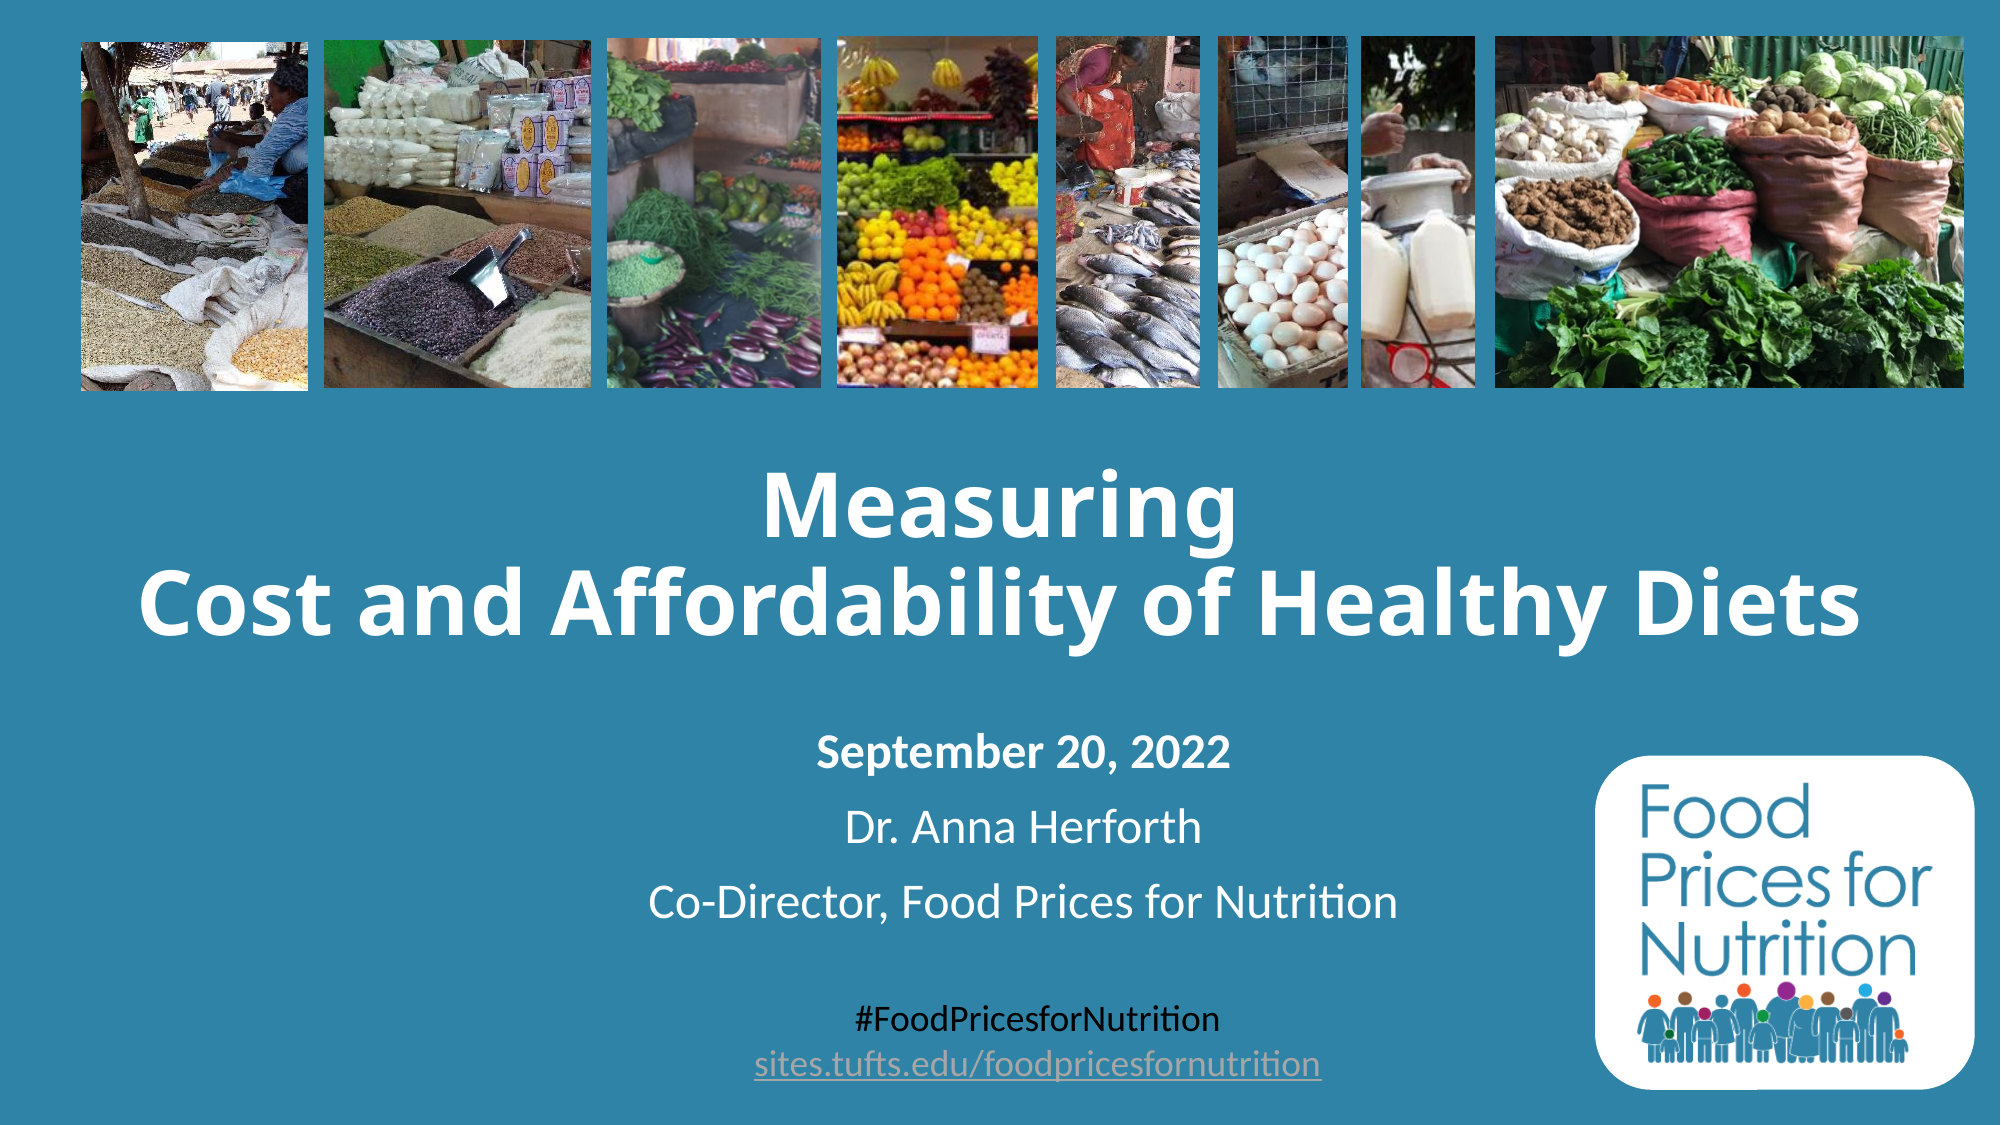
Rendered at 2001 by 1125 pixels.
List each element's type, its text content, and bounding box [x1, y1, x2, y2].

picture [837, 36, 1038, 388]
subtitle September 20, 2022 Dr. Anna Herforth Co-Director, Food Prices for Nutrition [509, 718, 1538, 1019]
title Measuring Cost and Affordability of Healthy Diets [114, 361, 1886, 663]
text_box #FoodPricesforNutrition sites.tufts.edu/foodpricesfornutrition [537, 986, 1538, 1091]
picture [81, 42, 308, 391]
picture [607, 38, 821, 388]
picture [1360, 36, 1475, 388]
picture [1218, 36, 1348, 388]
picture [1637, 782, 1933, 1064]
picture [324, 40, 591, 389]
picture [1056, 36, 1200, 388]
text_box [1595, 755, 1975, 1090]
picture [1495, 36, 1964, 388]
